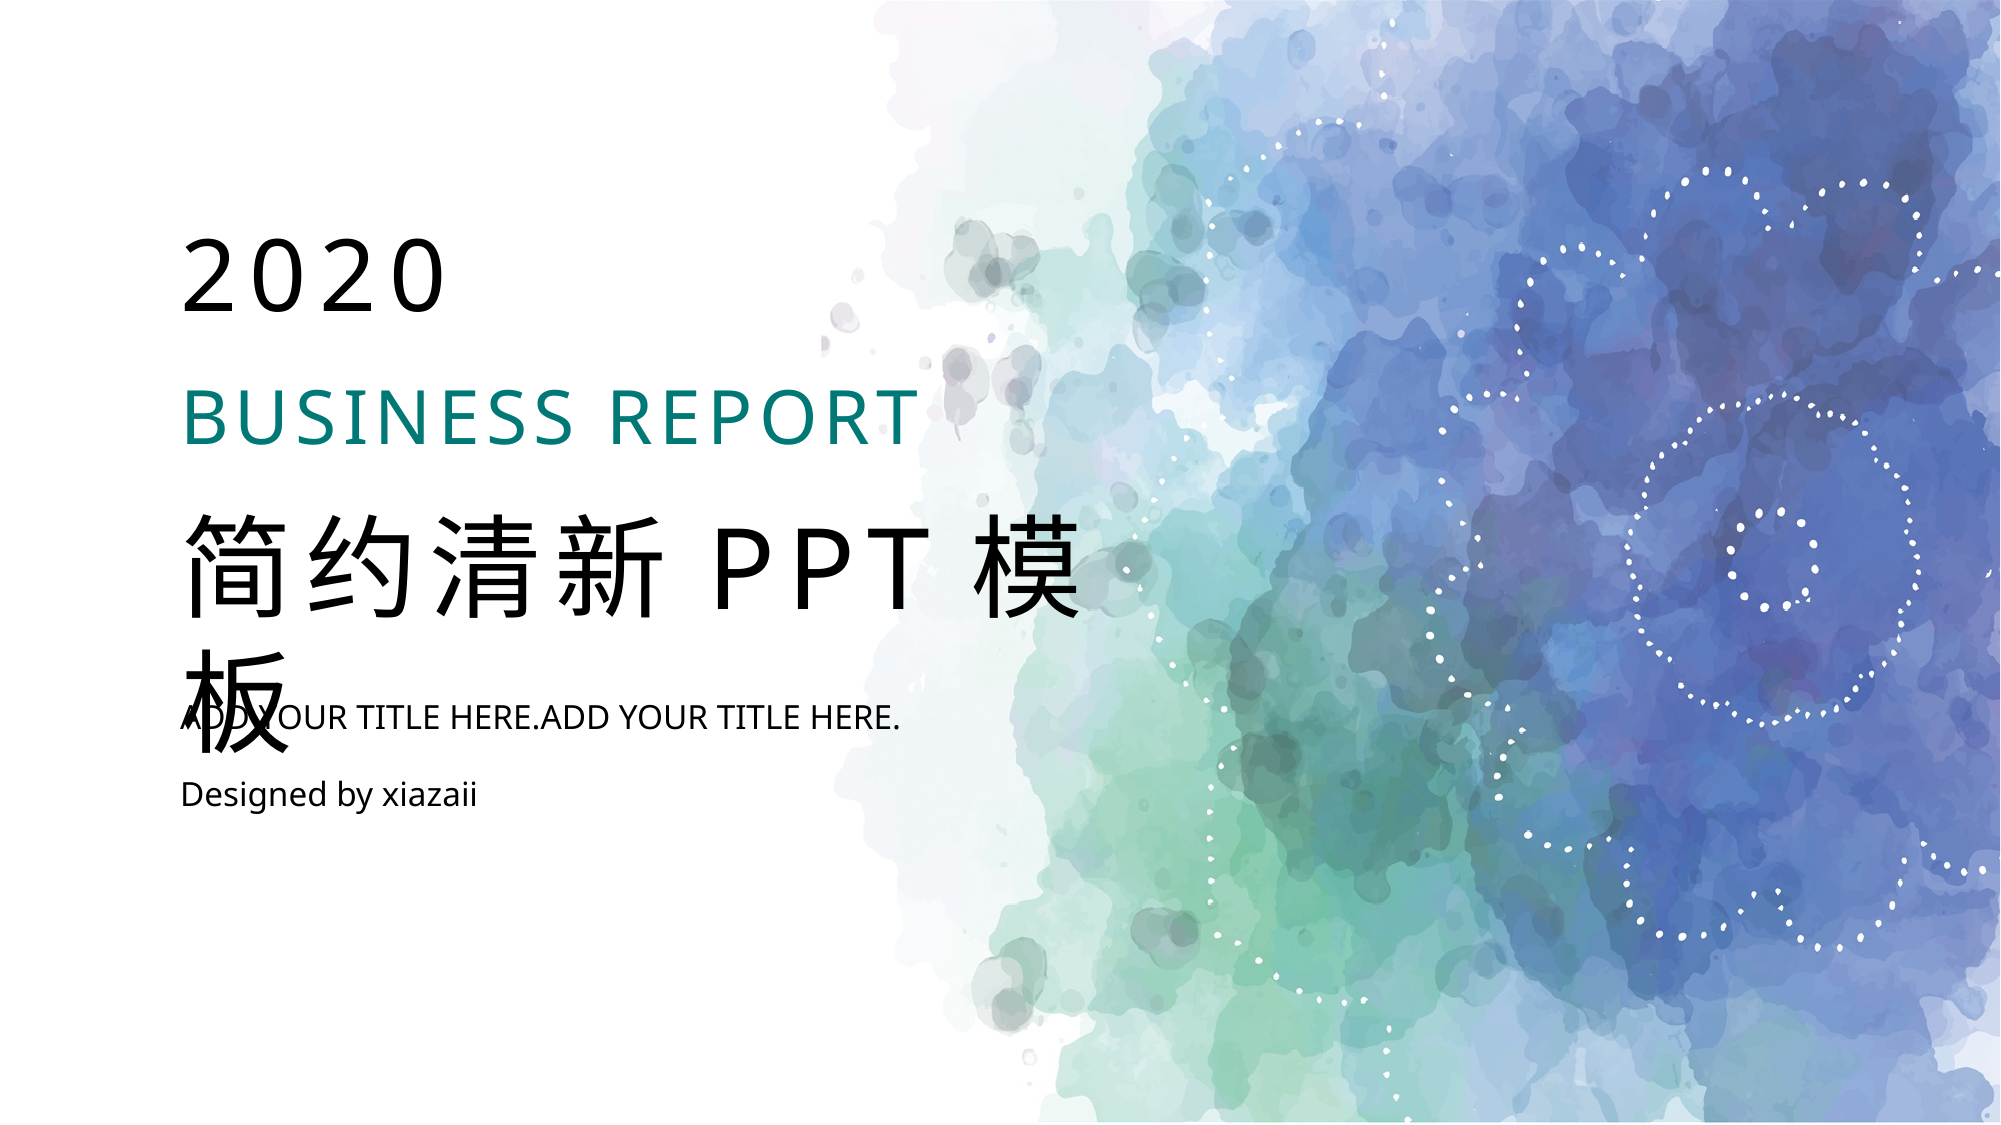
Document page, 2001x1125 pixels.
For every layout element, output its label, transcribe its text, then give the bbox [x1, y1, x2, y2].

text_box Designed by xiazaii [165, 766, 730, 821]
picture [0, 0, 2001, 1125]
text_box 2020 [165, 204, 559, 339]
text_box BUSINESS REPORT [165, 361, 945, 467]
text_box 简约清新PPT模板 [165, 489, 1204, 774]
text_box ADD YOUR TITLE HERE.ADD YOUR TITLE HERE. [165, 689, 1178, 744]
